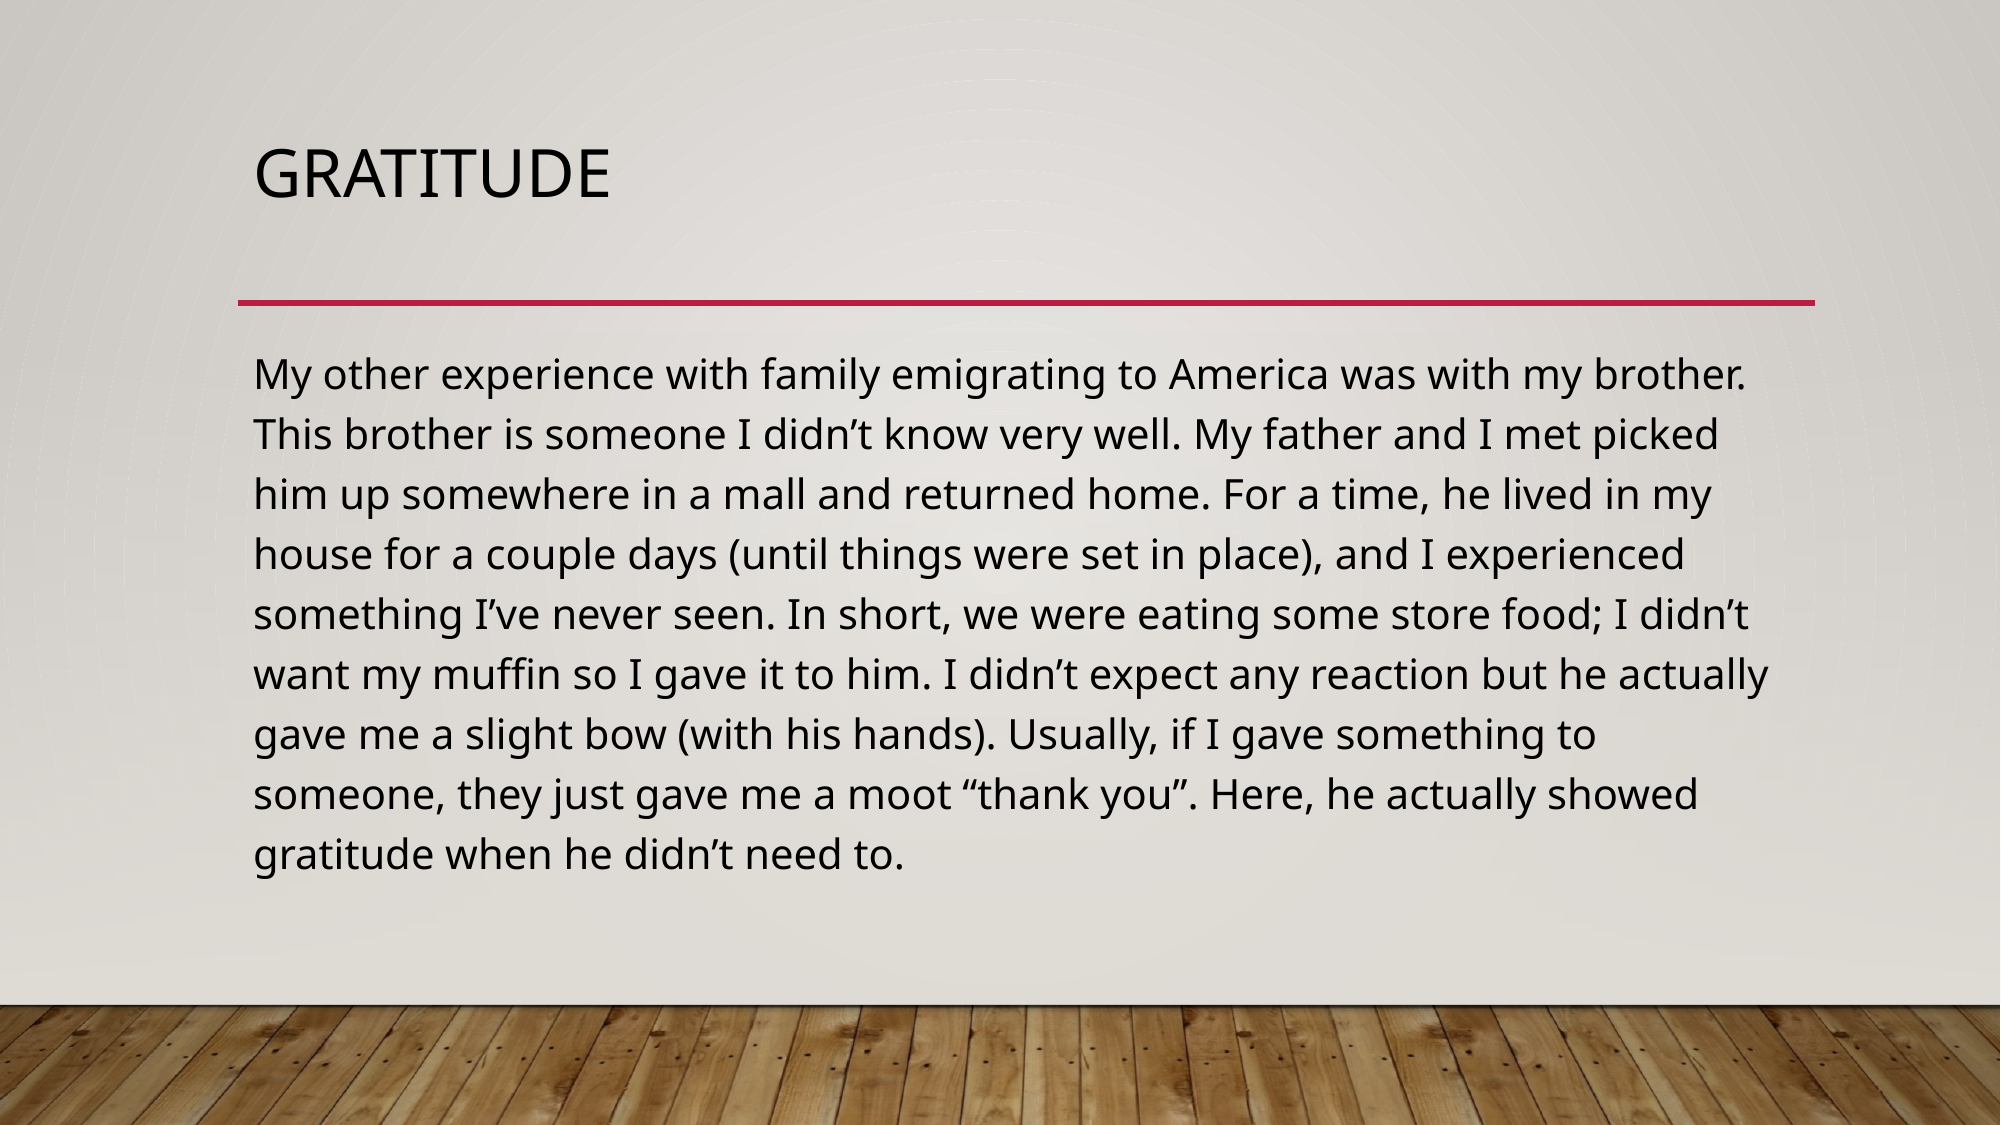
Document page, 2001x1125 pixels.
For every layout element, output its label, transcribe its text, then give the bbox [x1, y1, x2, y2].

title Gratitude [238, 131, 1814, 305]
list My other experience with family emigrating to America was with my brother. This brother is someone I didn’t know very well. My father and I met picked him up somewhere in a mall and returned home. For a time, he lived in my house for a couple days (until things were set in place), and I experienced something I’ve never seen. In short, we were eating some store food; I didn’t want my muffin so I gave it to him. I didn’t expect any reaction but he actually gave me a slight bow (with his hands). Usually, if I gave something to someone, they just gave me a moot “thank you”. Here, he actually showed gratitude when he didn’t need to. [238, 330, 1814, 897]
picture [0, 1005, 2000, 1125]
